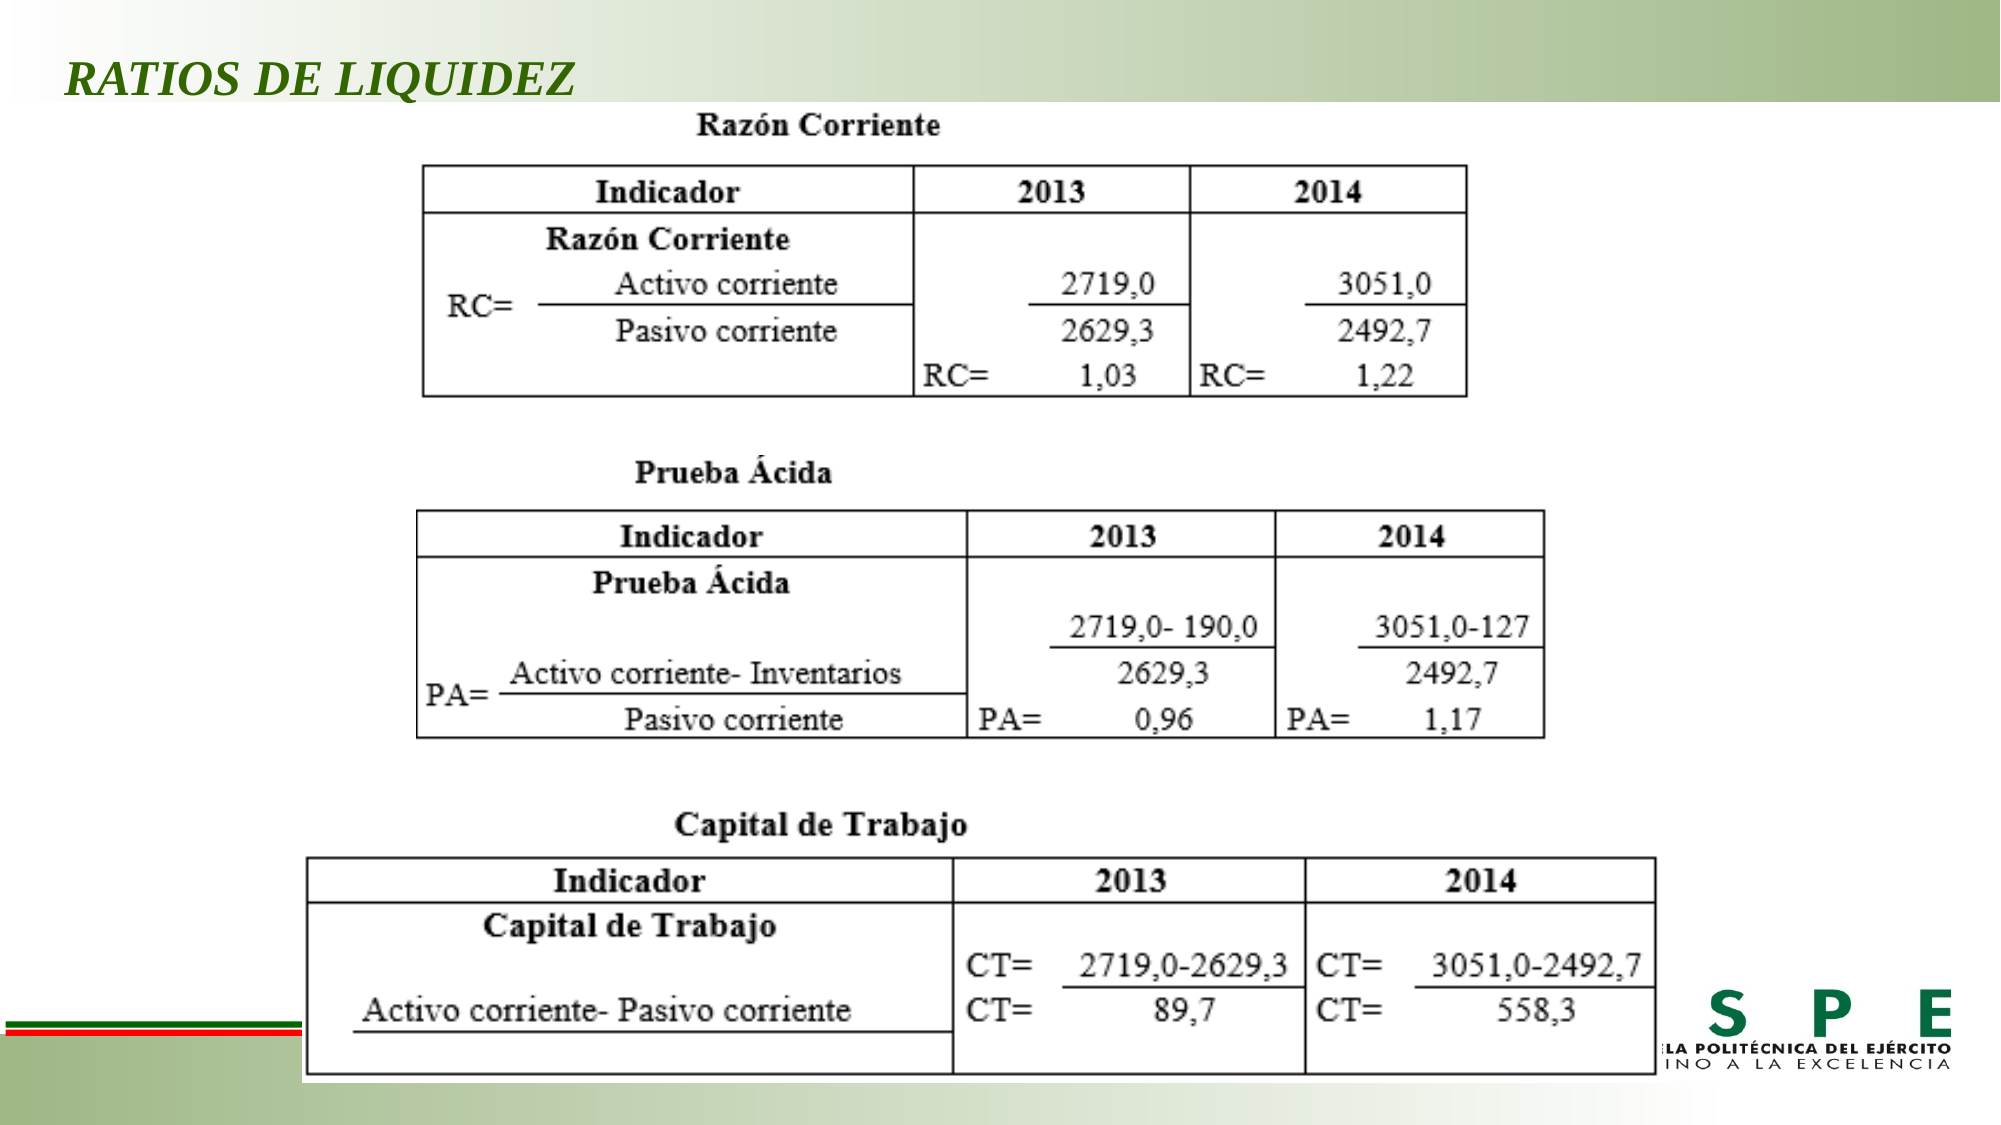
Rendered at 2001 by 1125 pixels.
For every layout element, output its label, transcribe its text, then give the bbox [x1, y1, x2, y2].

picture [302, 793, 1977, 1084]
picture [415, 107, 1475, 407]
text_box RATIOS DE LIQUIDEZ [0, 37, 1320, 130]
picture [415, 454, 1548, 746]
